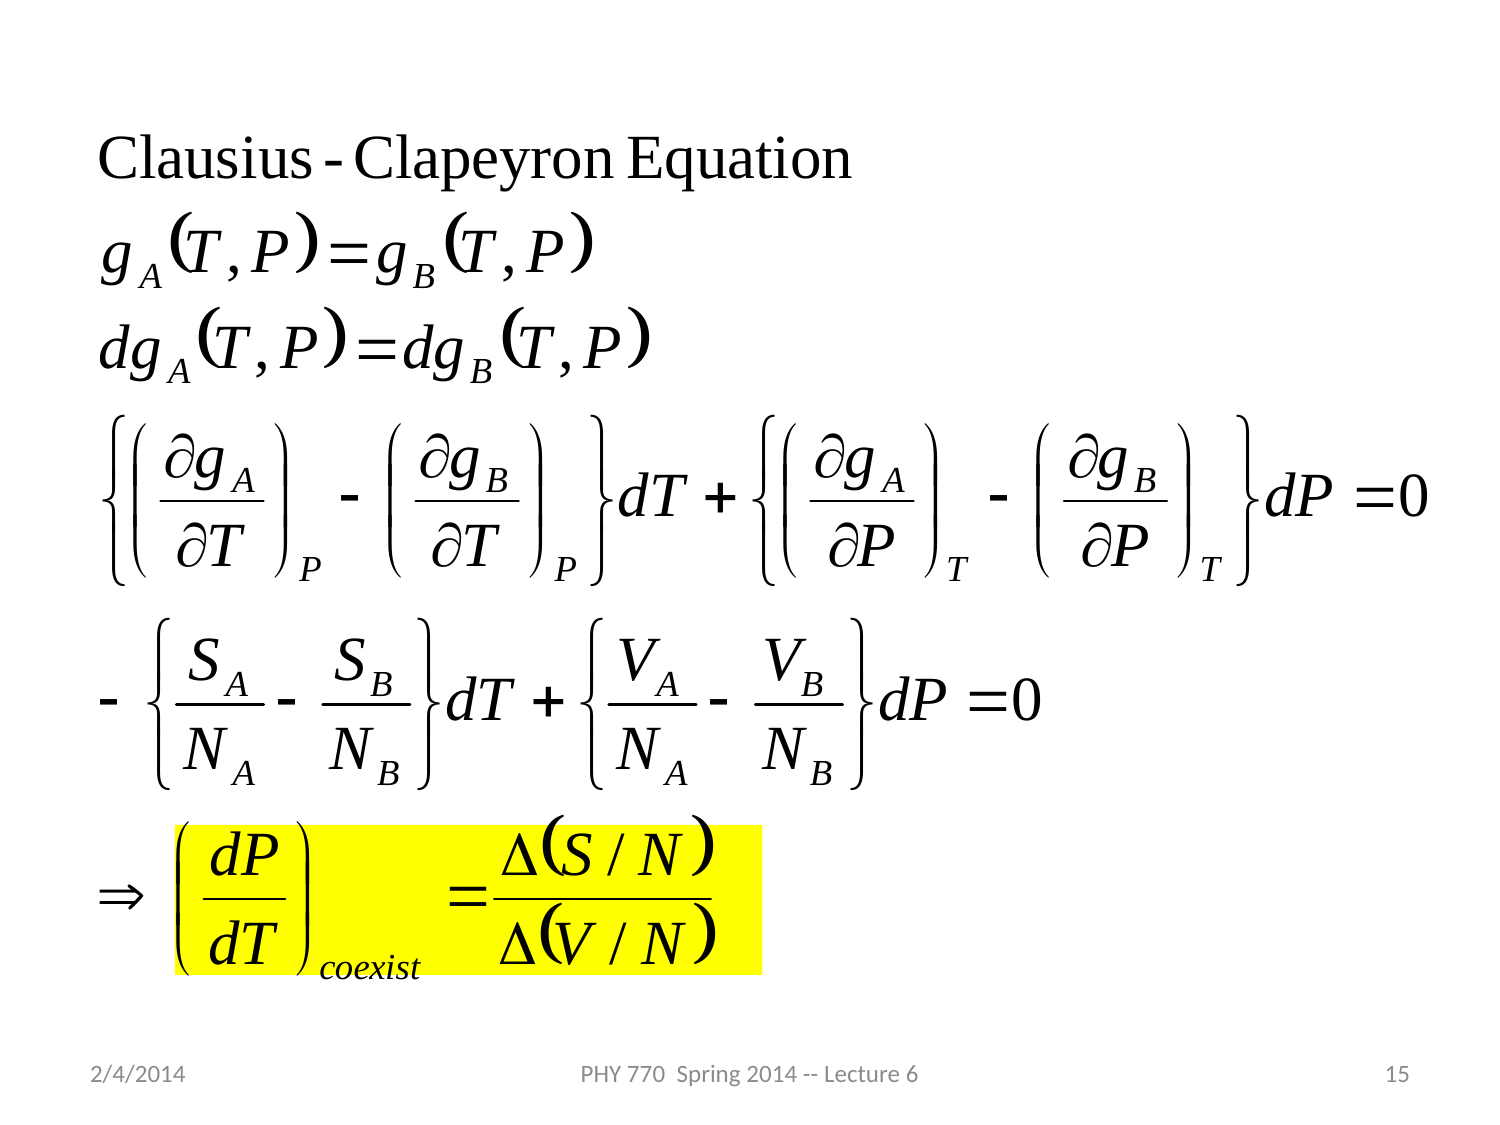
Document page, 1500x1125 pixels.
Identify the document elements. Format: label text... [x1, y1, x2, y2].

footer PHY 770 Spring 2014 -- Lecture 6 [512, 1042, 988, 1103]
slide_number 15 [1074, 1042, 1425, 1103]
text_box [88, 120, 1438, 993]
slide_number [75, 1042, 425, 1103]
